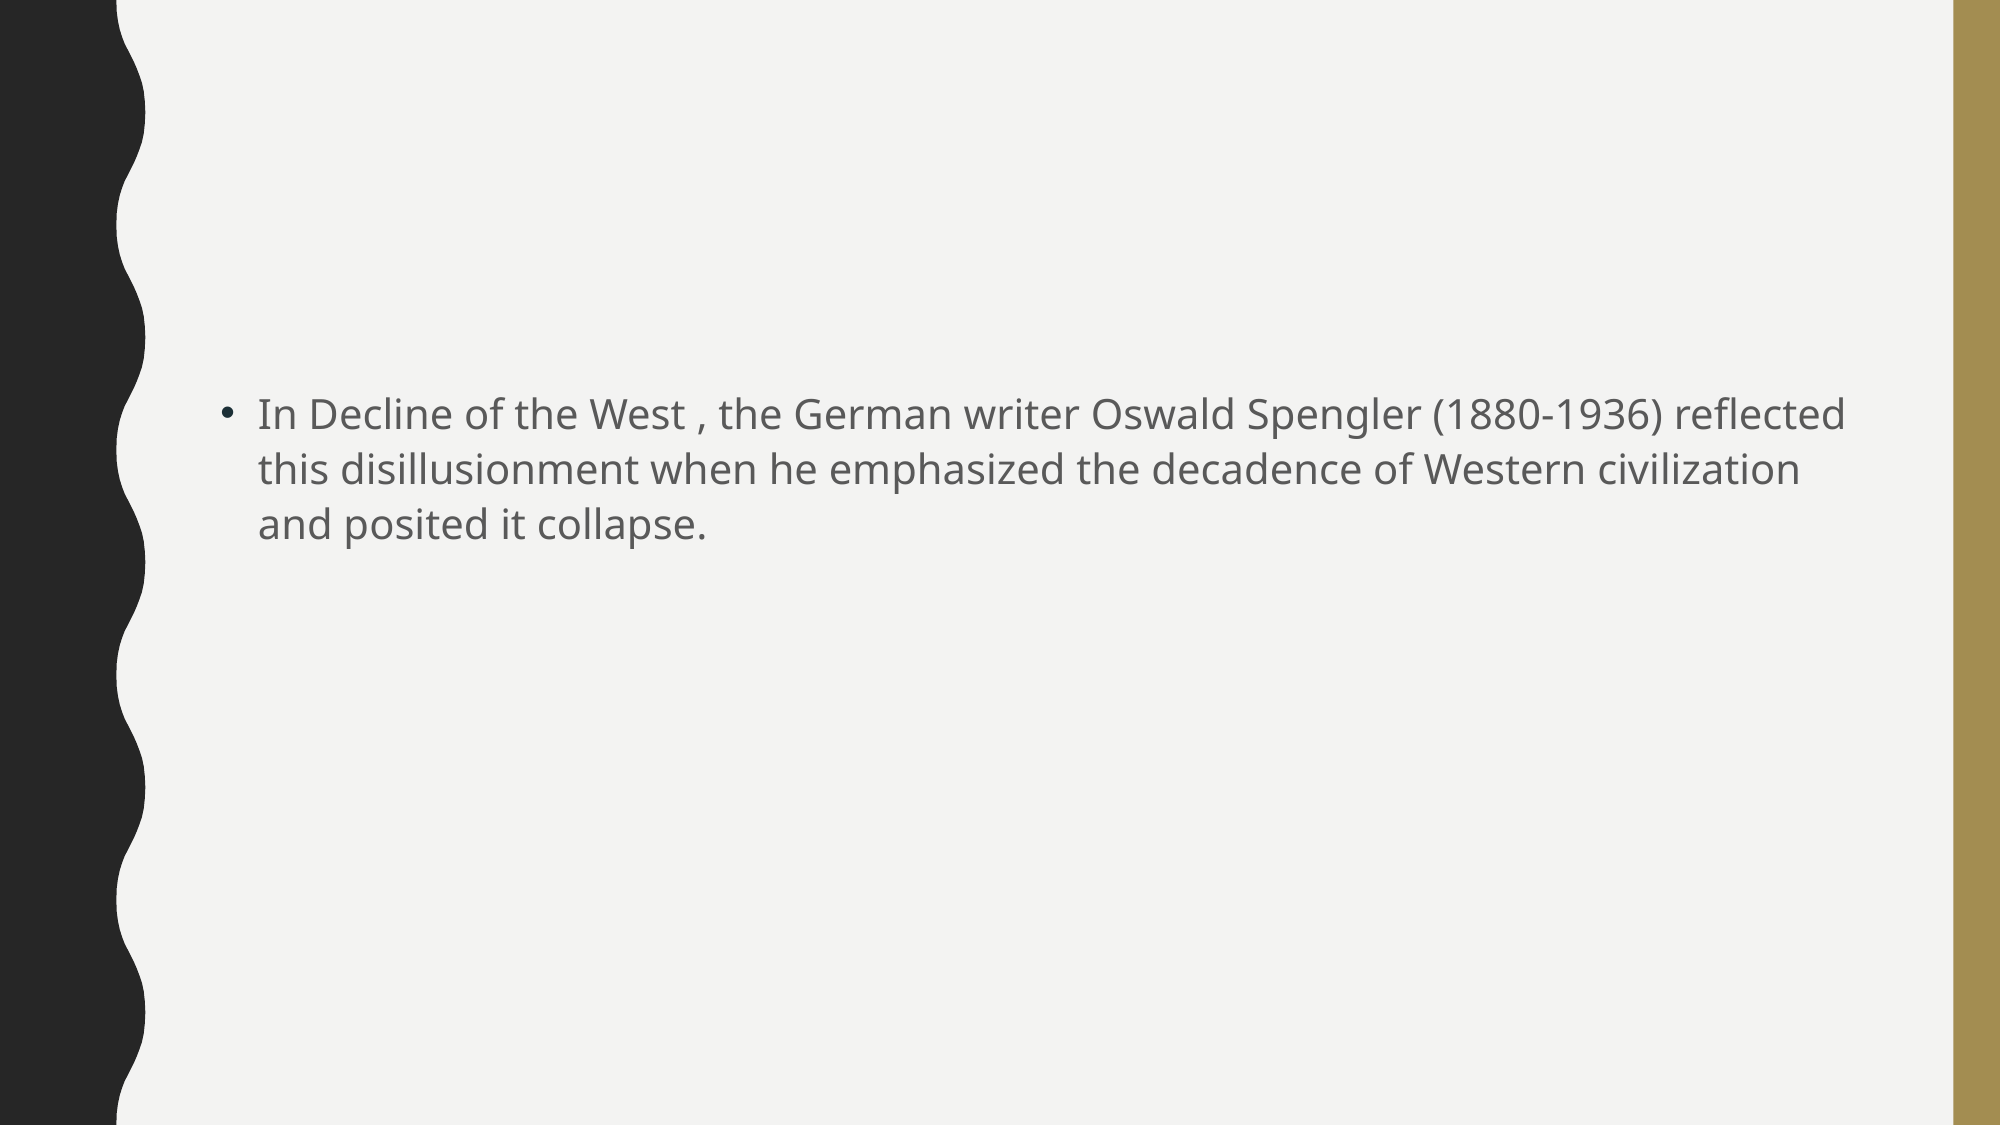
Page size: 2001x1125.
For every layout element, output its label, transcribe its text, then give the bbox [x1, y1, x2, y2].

list In Decline of the West , the German writer Oswald Spengler (1880-1936) reflected this disillusionment when he emphasized the decadence of Western civilization and posited it collapse. [205, 375, 1875, 965]
